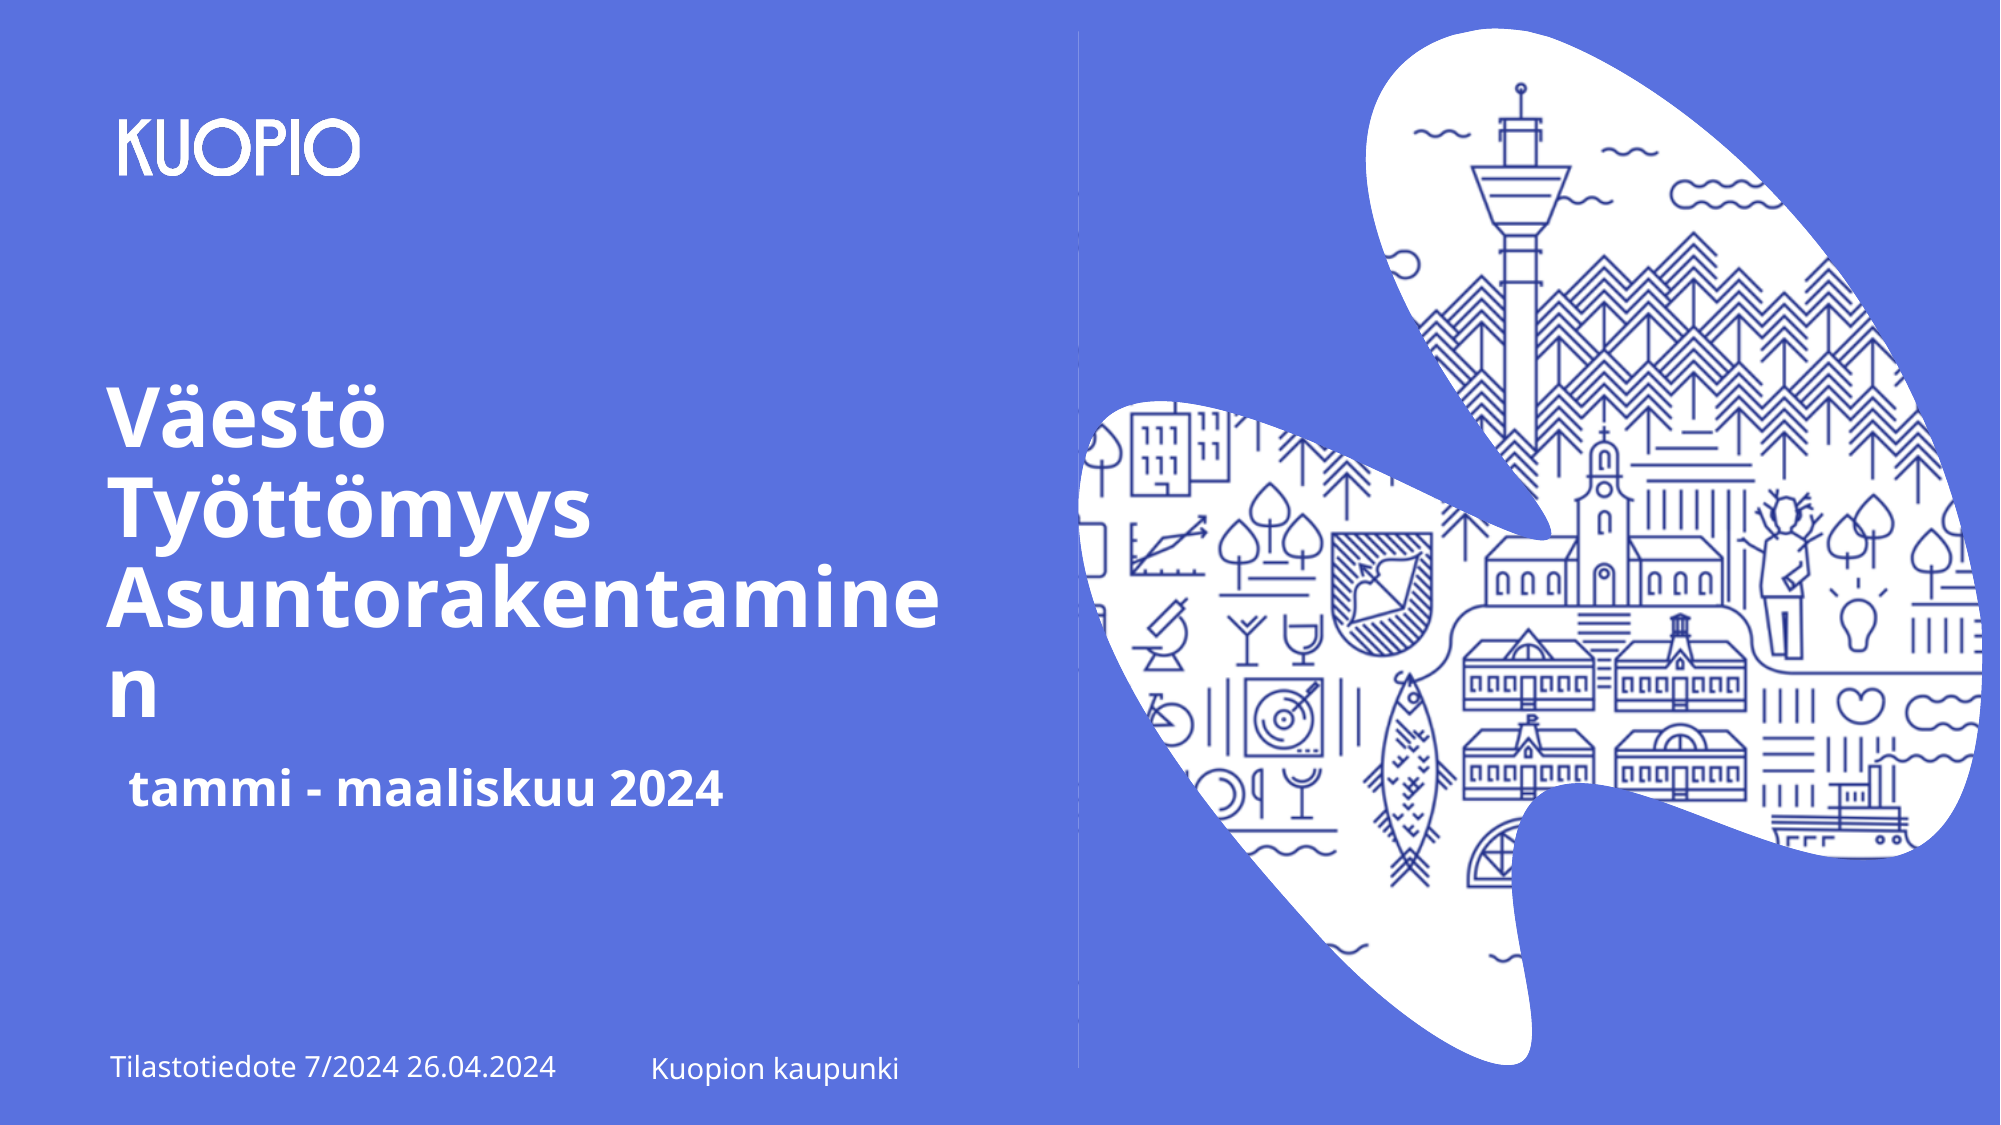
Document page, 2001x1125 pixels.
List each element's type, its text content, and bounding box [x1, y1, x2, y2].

text_box Tilastotiedote 7/2024 26.04.2024 [95, 1040, 600, 1091]
text_box Kuopion kaupunki [635, 1042, 1365, 1093]
picture [1078, 28, 1983, 1068]
title Väestö Työttömyys Asuntorakentaminen tammi - maaliskuu 2024 [106, 406, 959, 925]
